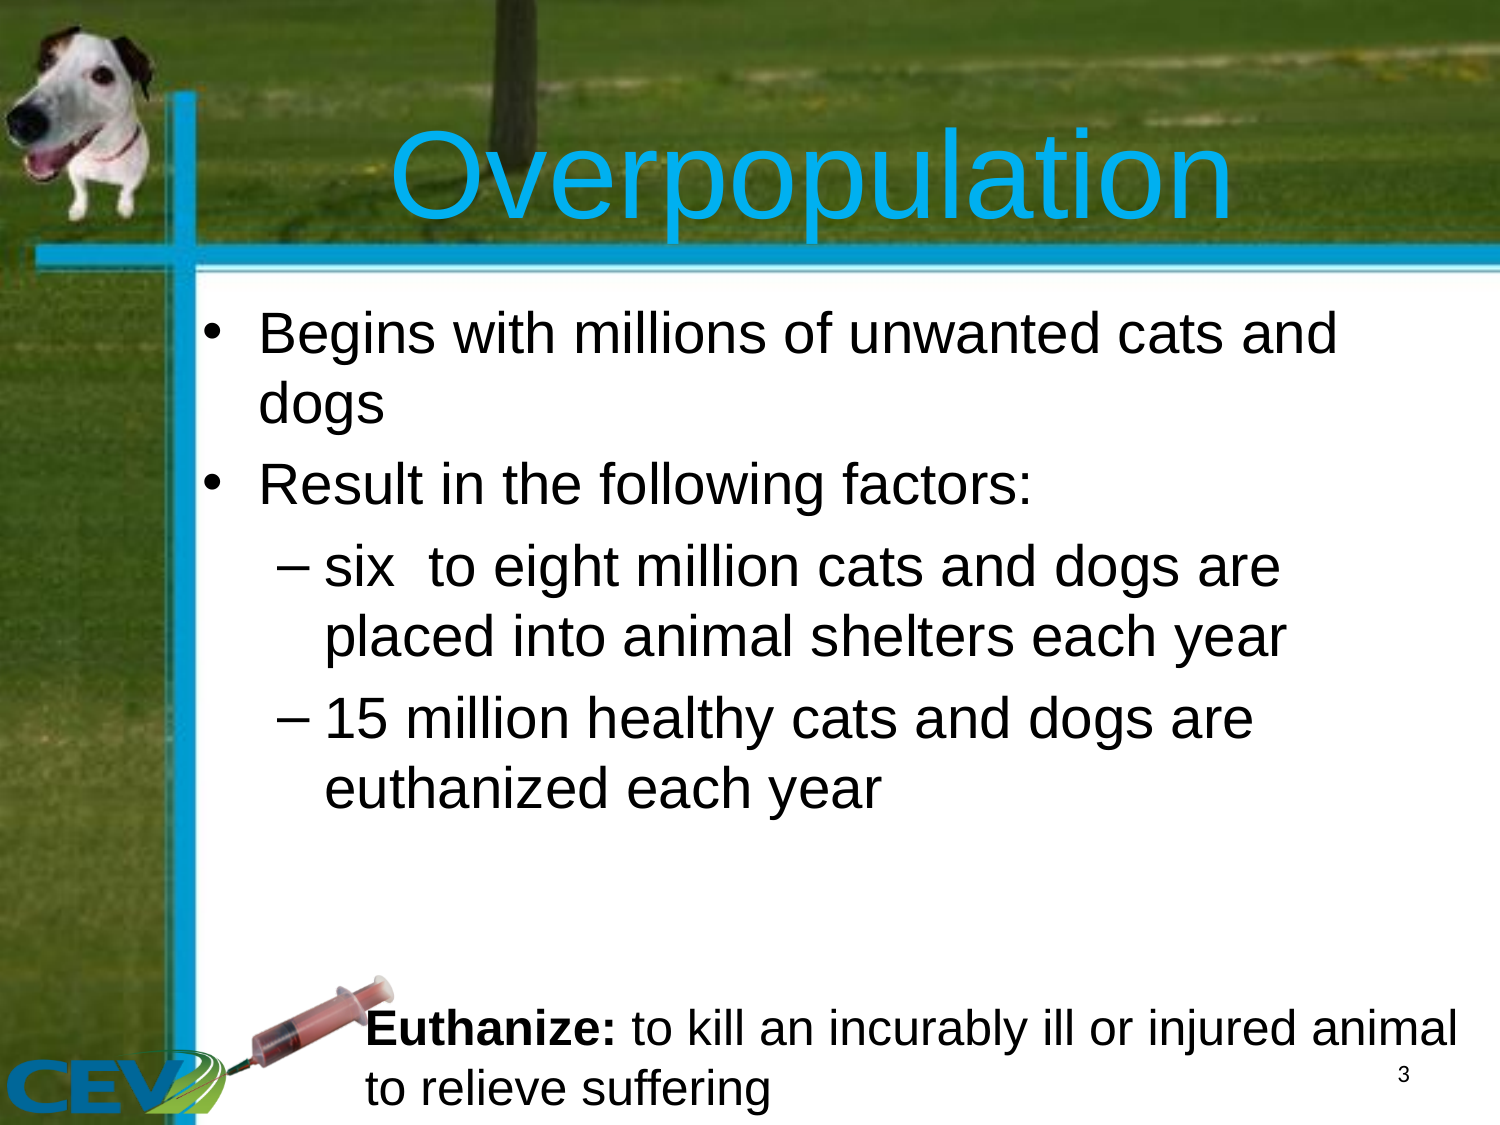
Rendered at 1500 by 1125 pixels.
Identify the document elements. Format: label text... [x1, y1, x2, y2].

picture [0, 0, 1500, 1125]
list Begins with millions of unwanted cats and dogs Result in the following factors: six to eight million cats and dogs are placed into animal shelters each year 15 million healthy cats and dogs are euthanized each year [187, 287, 1463, 988]
text_box Euthanize: to kill an incurably ill or injured animal to relieve suffering [350, 988, 1500, 1123]
picture [194, 263, 1500, 988]
title Overpopulation [137, 75, 1488, 263]
